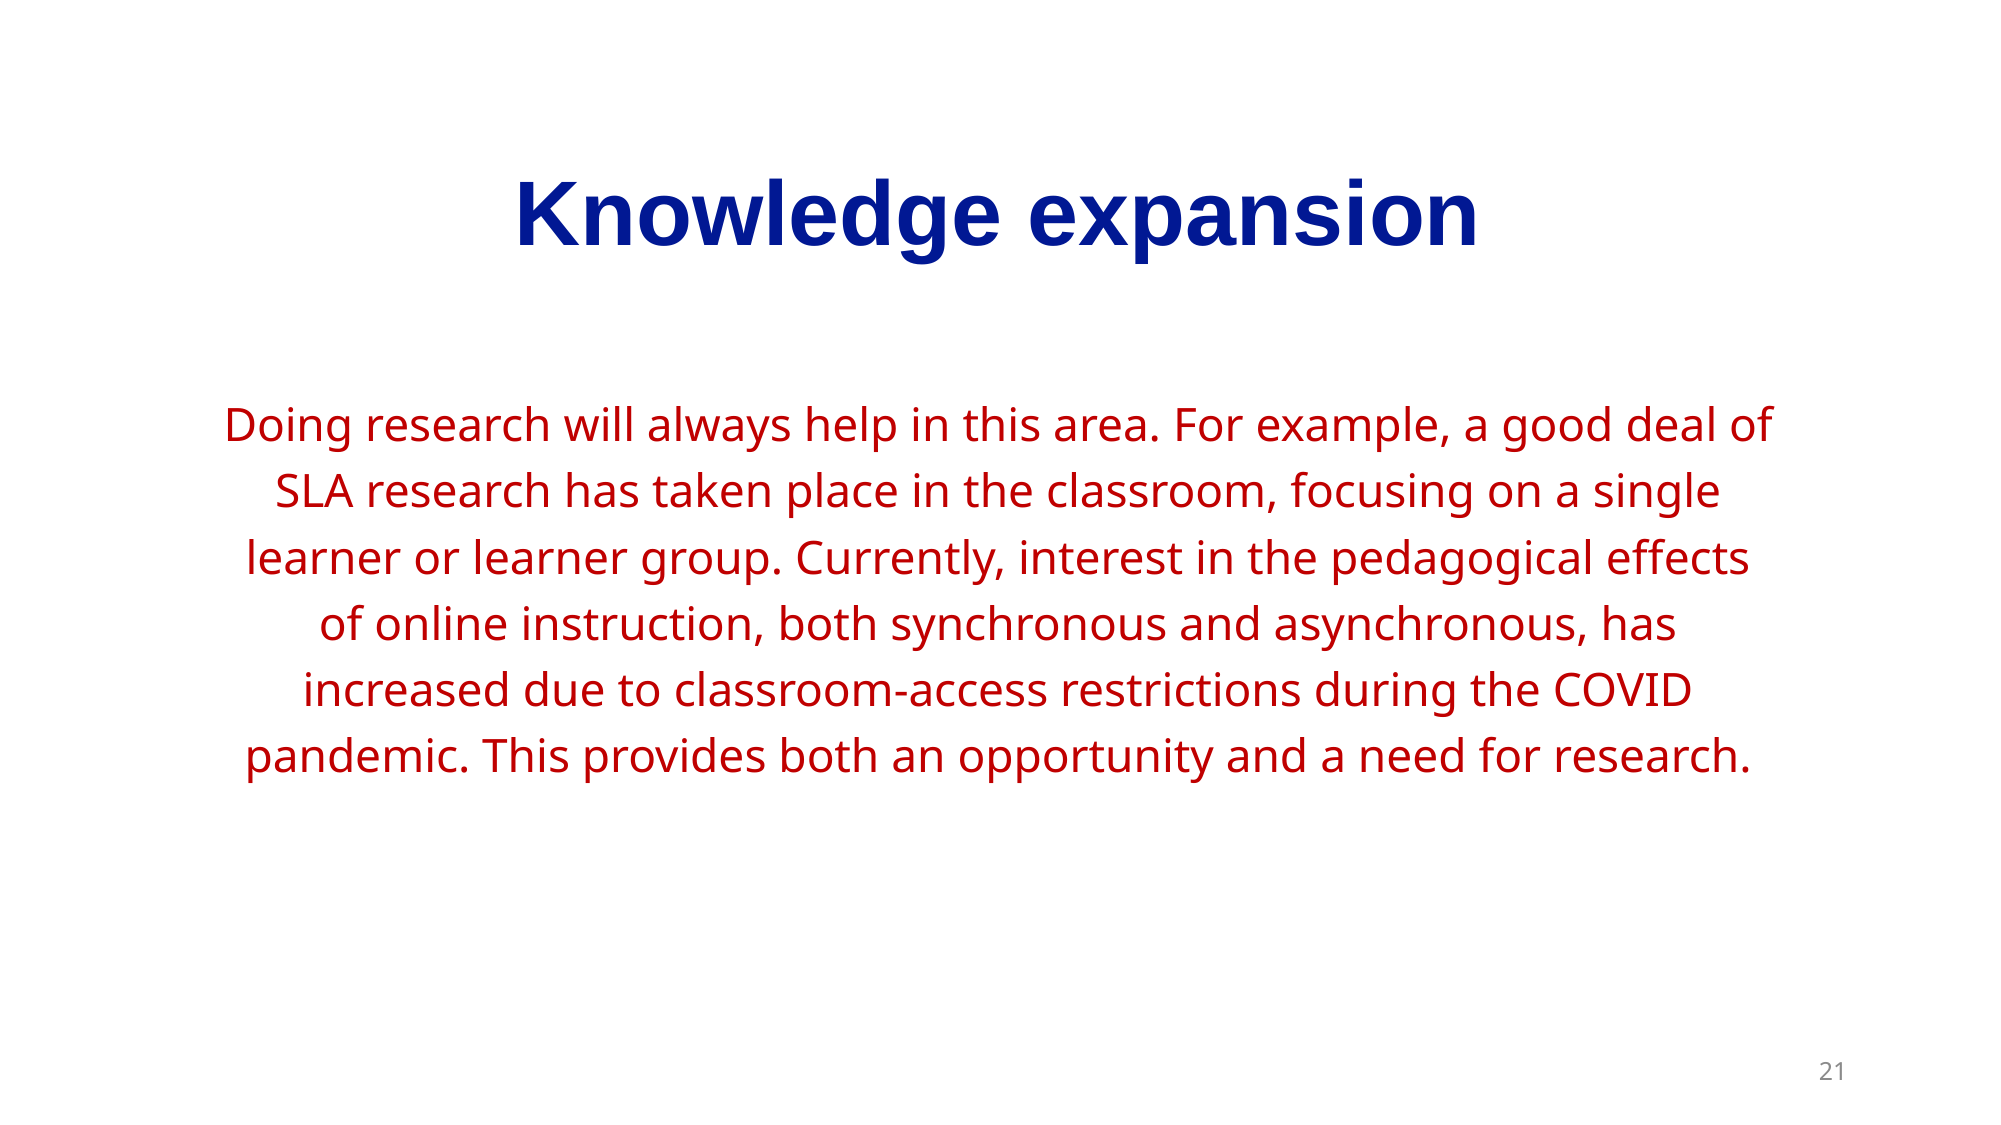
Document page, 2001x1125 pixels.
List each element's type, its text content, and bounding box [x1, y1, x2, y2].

subtitle Doing research will always help in this area. For example, a good deal of SLA research has taken place in the classroom, focusing on a single learner or learner group. Currently, interest in the pedagogical effects of online instruction, both synchronous and asynchronous, has increased due to classroom-access restrictions during the COVID pandemic. This provides both an opportunity and a need for research. [208, 377, 1789, 798]
title Knowledge expansion [248, 143, 1749, 288]
slide_number 21 [1412, 1042, 1863, 1103]
